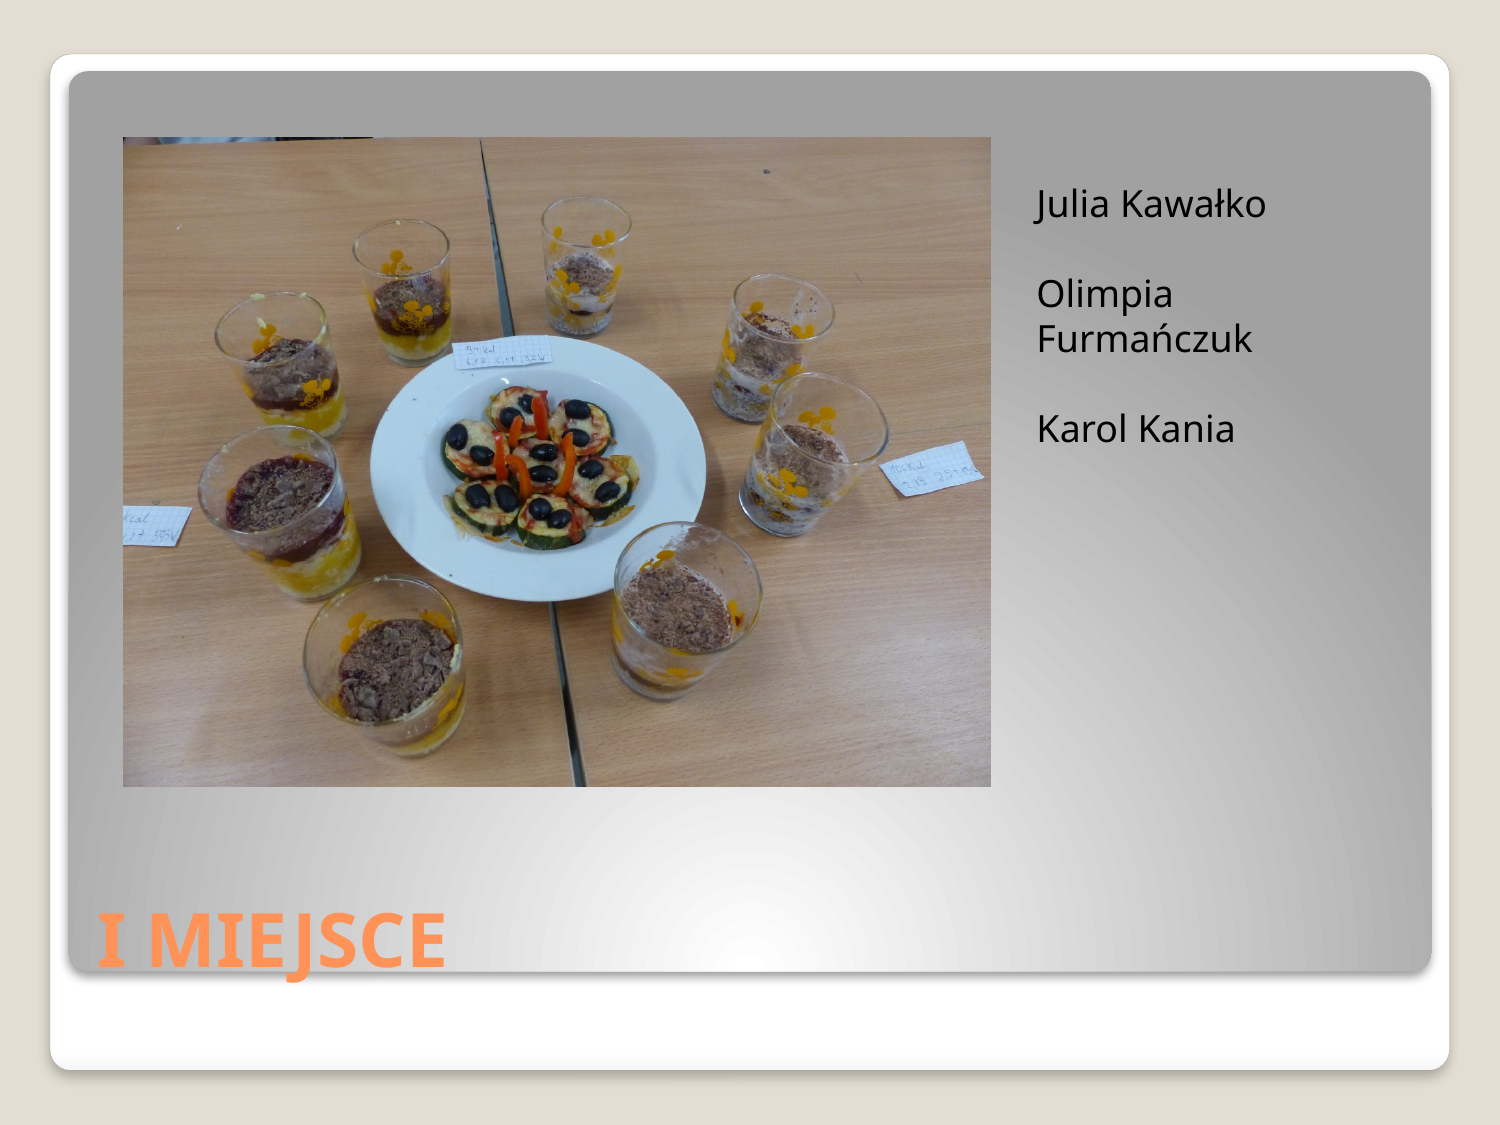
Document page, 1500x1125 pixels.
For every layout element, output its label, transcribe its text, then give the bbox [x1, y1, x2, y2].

title I MIEJSCE [82, 817, 1425, 990]
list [123, 136, 991, 788]
text_box Julia Kawałko Olimpia Furmańczuk Karol Kania [1021, 172, 1388, 458]
